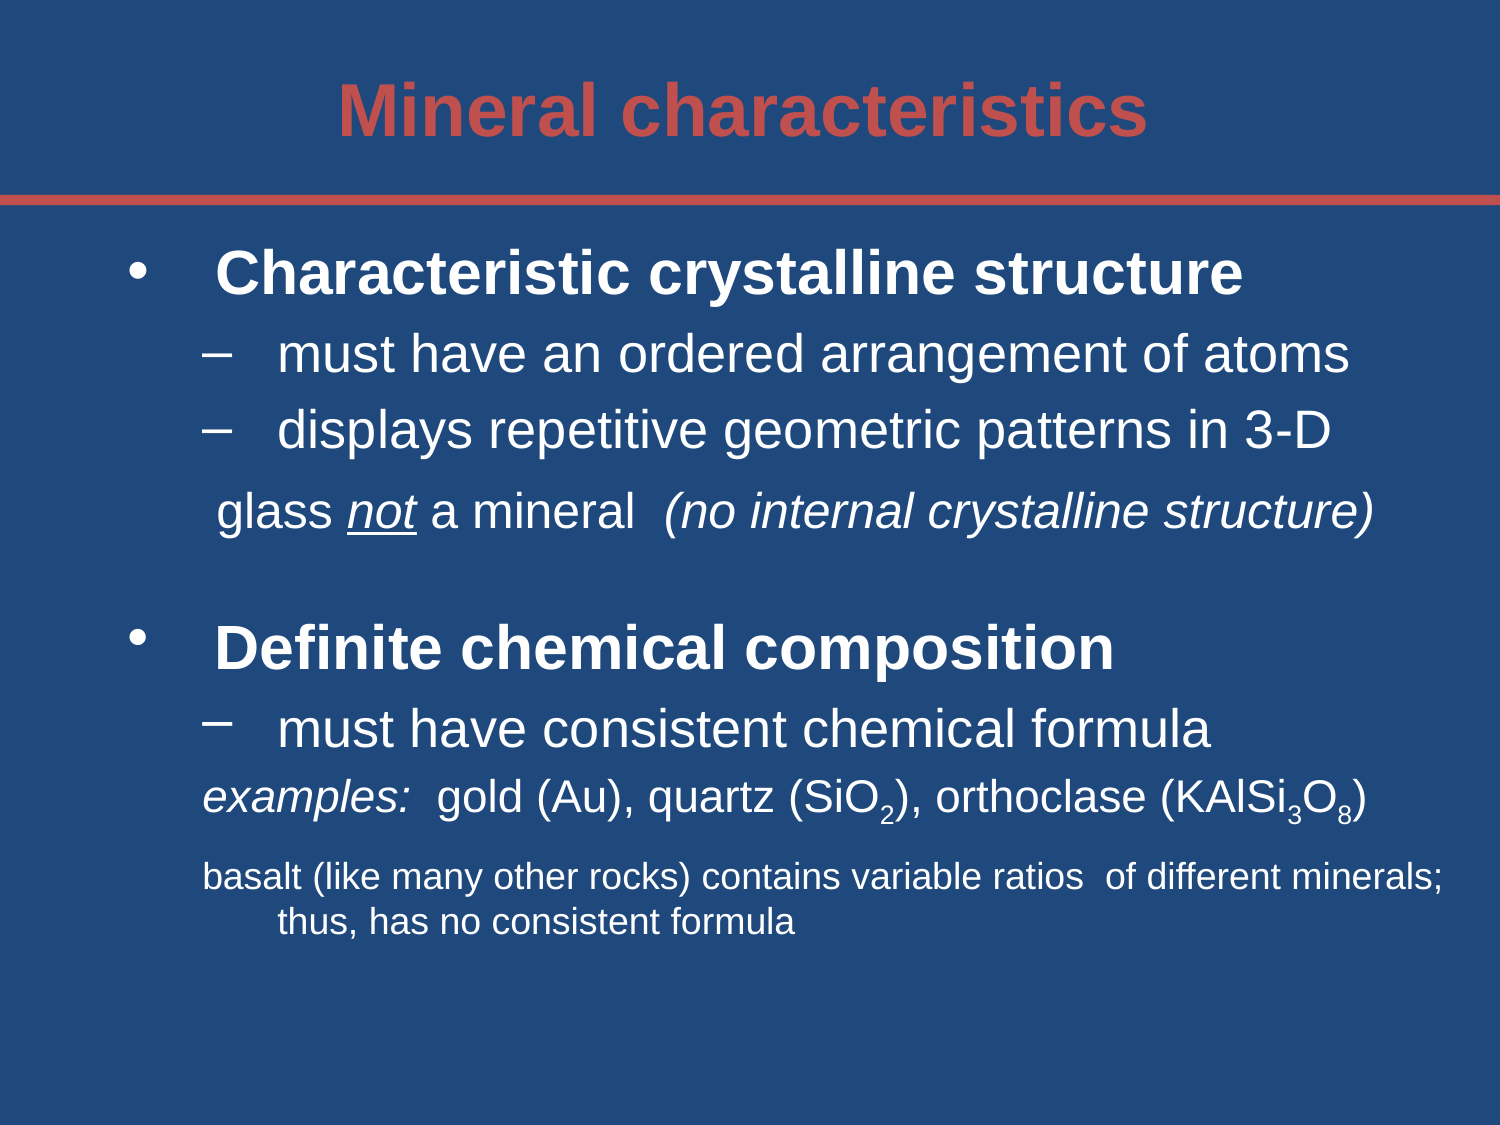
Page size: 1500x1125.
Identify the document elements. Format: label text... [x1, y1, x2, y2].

title Mineral characteristics [50, 12, 1438, 200]
list Characteristic crystalline structure must have an ordered arrangement of atoms displays repetitive geometric patterns in 3-D glass not a mineral (no internal crystalline structure) [112, 224, 1400, 588]
text_box Definite chemical composition must have consistent chemical formula examples: gold (Au), quartz (SiO2), orthoclase (KAlSi3O8) basalt (like many other rocks) contains variable ratios of different minerals; thus, has no consistent formula [112, 599, 1463, 1050]
